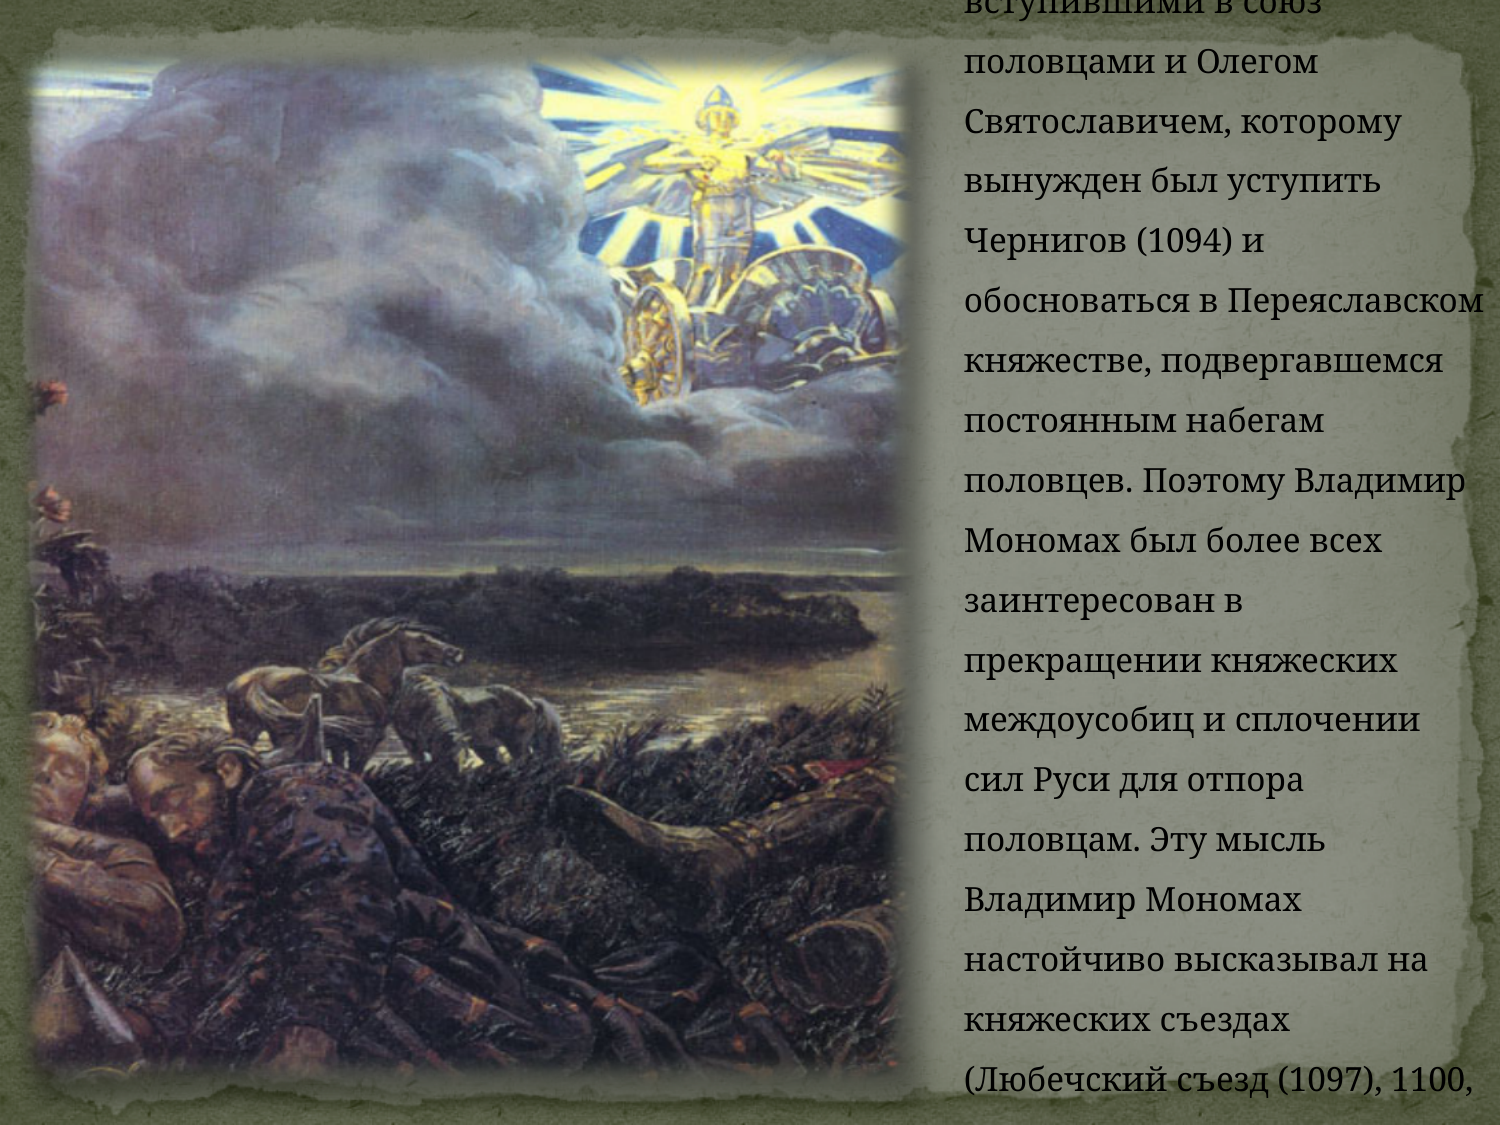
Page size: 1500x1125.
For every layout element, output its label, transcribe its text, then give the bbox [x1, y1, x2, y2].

list С 1093 вёл войну с вступившими в союз половцами и Олегом Святославичем, которому вынужден был уступить Чернигов (1094) и обосноваться в Переяславском княжестве, подвергавшемся постоянным набегам половцев. Поэтому Владимир Мономах был более всех заинтересован в прекращении княжеских междоусобиц и сплочении сил Руси для отпора половцам. Эту мысль Владимир Мономах настойчиво высказывал на княжеских съездах (Любечский съезд (1097), 1100, 1103.) [949, 70, 1500, 988]
picture [16, 48, 915, 1089]
